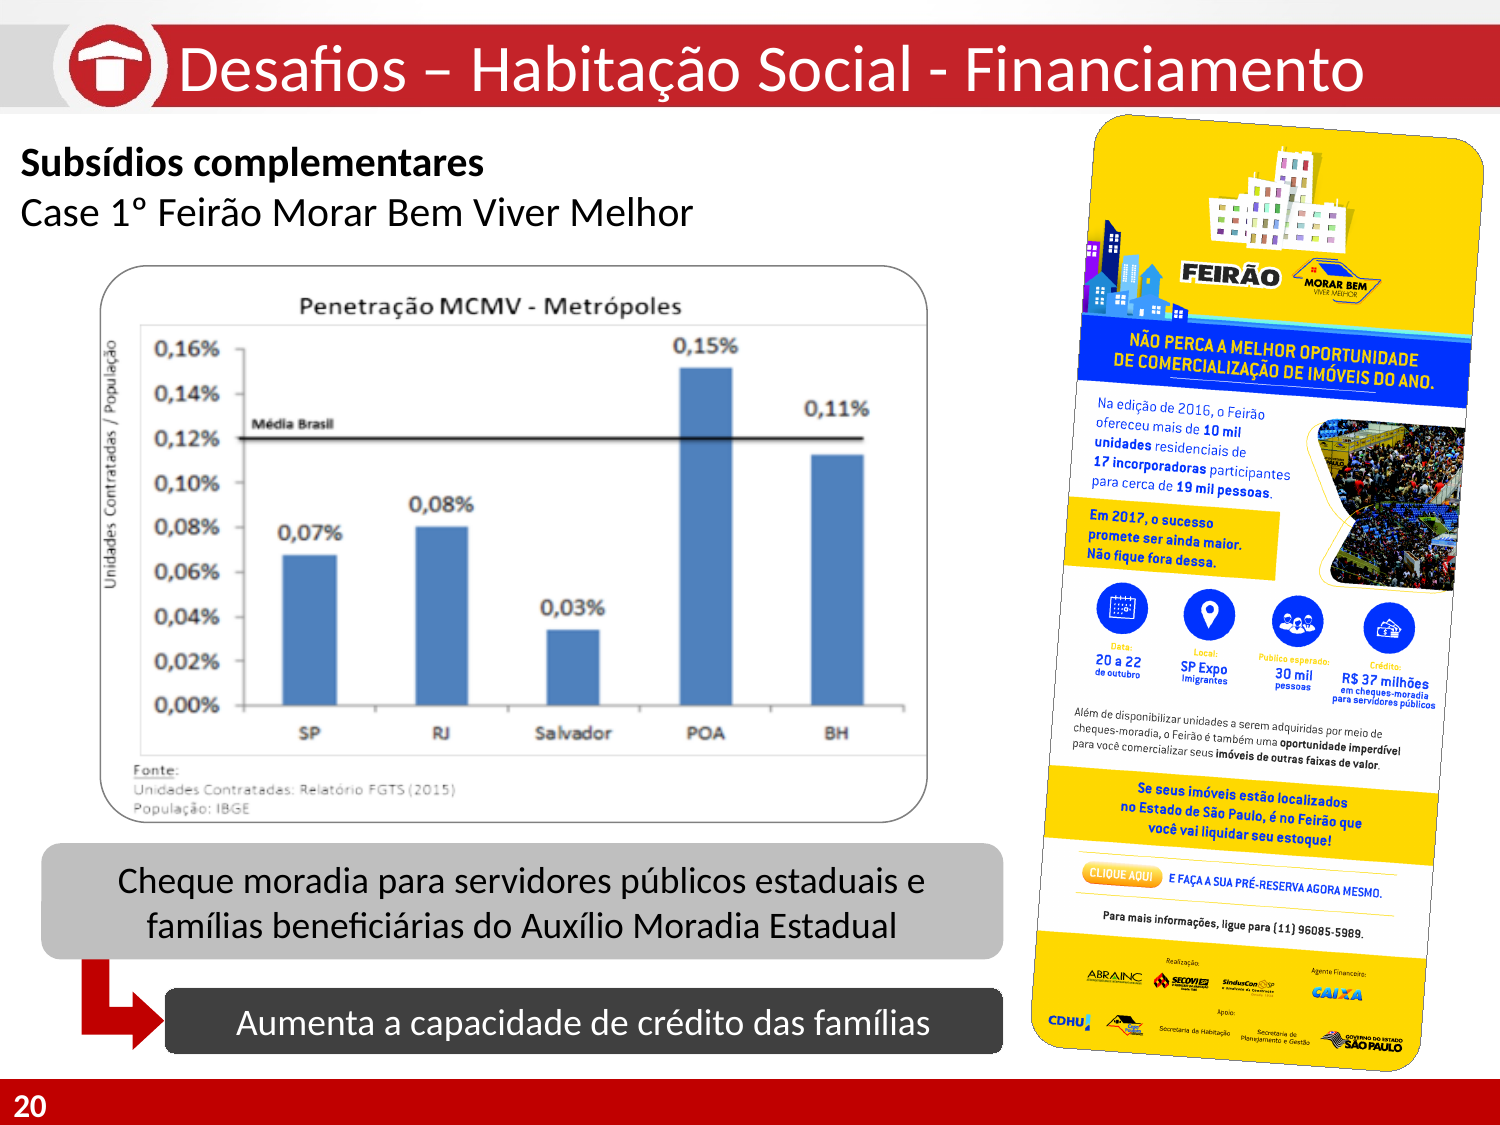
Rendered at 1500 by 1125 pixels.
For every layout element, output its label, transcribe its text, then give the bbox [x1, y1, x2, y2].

picture [0, 0, 1500, 114]
text_box [79, 960, 164, 1052]
text_box Aumenta a capacidade de crédito das famílias [164, 987, 1004, 1055]
picture [100, 265, 928, 823]
text_box Cheque moradia para servidores públicos estaduais e famílias beneficiárias do Auxílio Moradia Estadual [41, 843, 1004, 960]
text_box Desafios – Habitação Social - Financiamento [164, 17, 1405, 113]
text_box Subsídios complementares Case 1º Feirão Morar Bem Viver Melhor [5, 127, 1057, 243]
picture [1031, 120, 1483, 1066]
